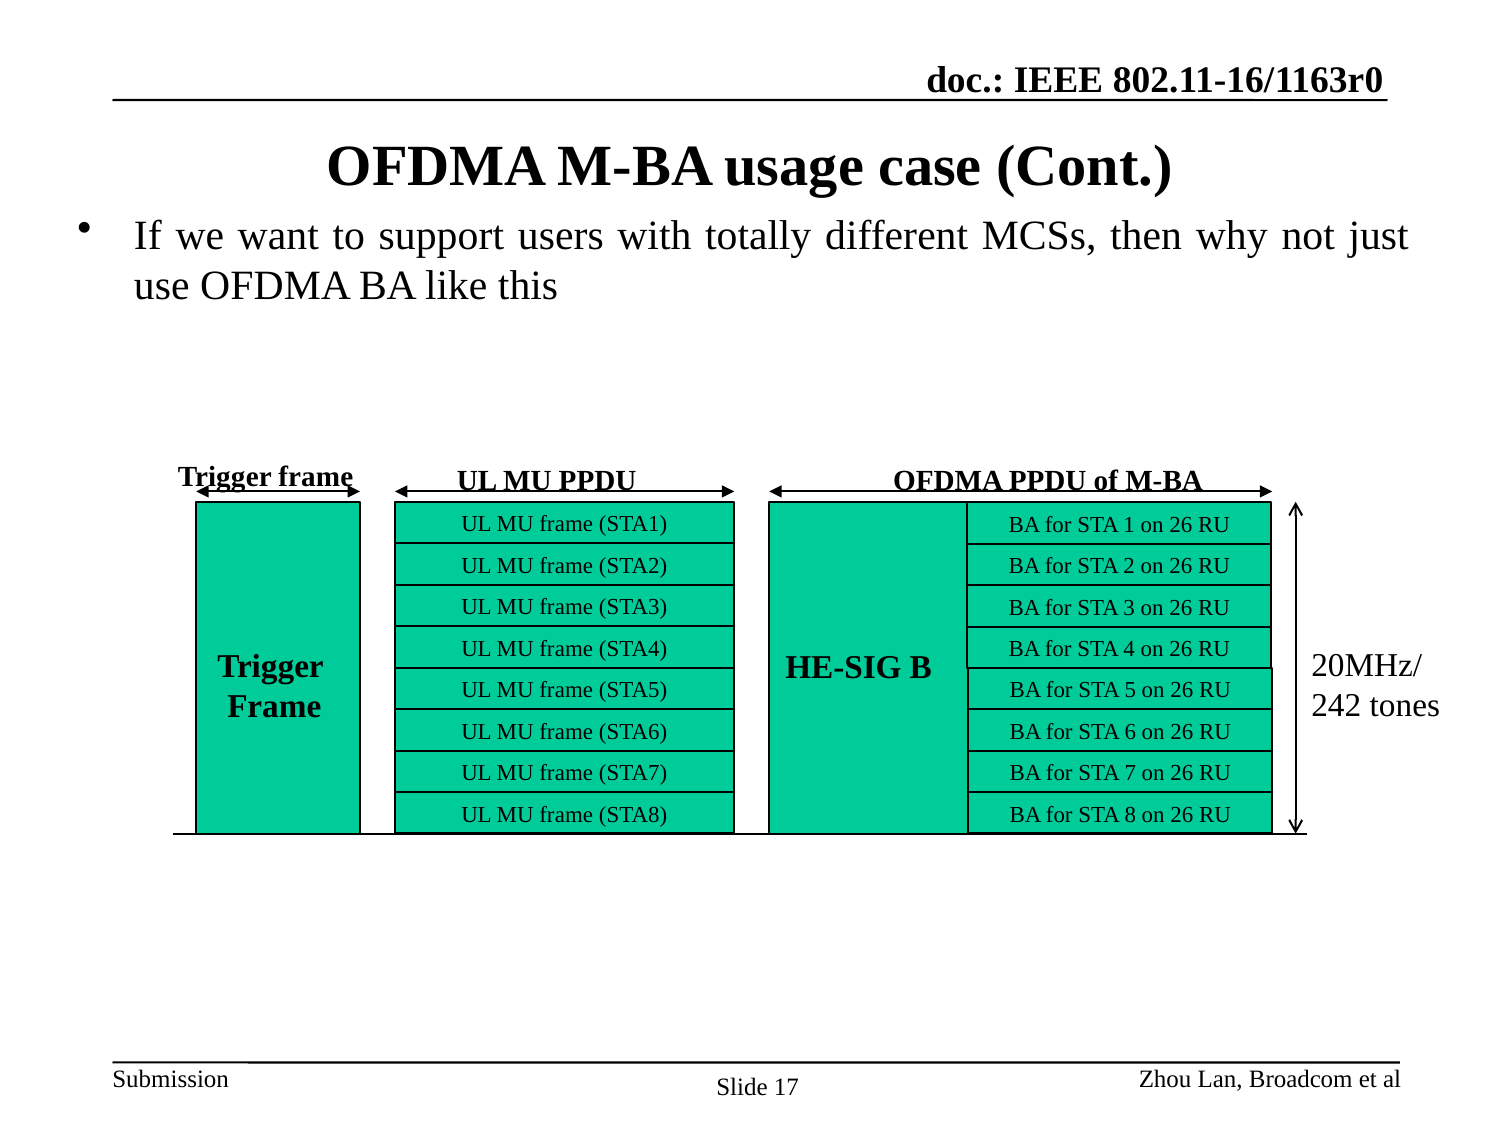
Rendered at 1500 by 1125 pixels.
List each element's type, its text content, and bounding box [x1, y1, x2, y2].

title OFDMA M-BA usage case (Cont.) [112, 74, 1388, 199]
list If we want to support users with totally different MCSs, then why not just use OFDMA BA like this [62, 199, 1426, 988]
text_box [160, 449, 1457, 834]
slide_number Slide 17 [713, 1069, 802, 1101]
footer Zhou Lan, Broadcom et al [1134, 1061, 1402, 1093]
